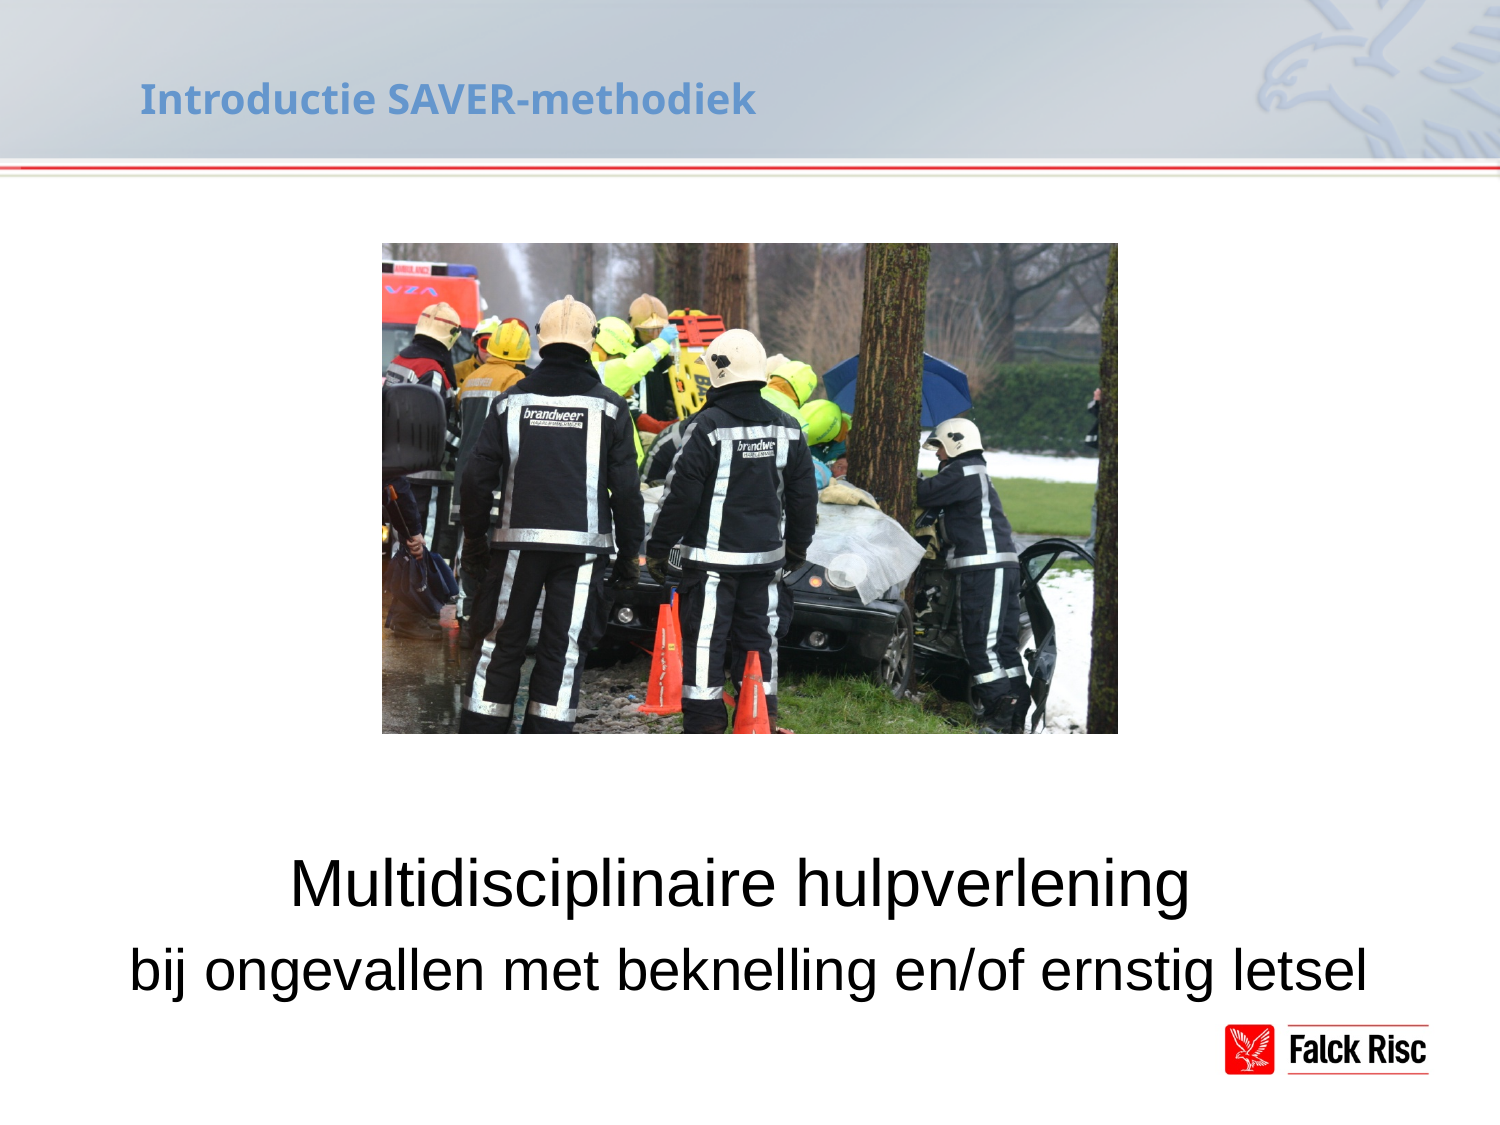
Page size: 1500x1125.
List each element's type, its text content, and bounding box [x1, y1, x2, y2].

picture [0, 0, 1500, 1125]
title Introductie SAVER-methodiek [125, 65, 1418, 131]
text_box Multidisciplinaire hulpverlening bij ongevallen met beknelling en/of ernstig letsel [114, 832, 1386, 1010]
